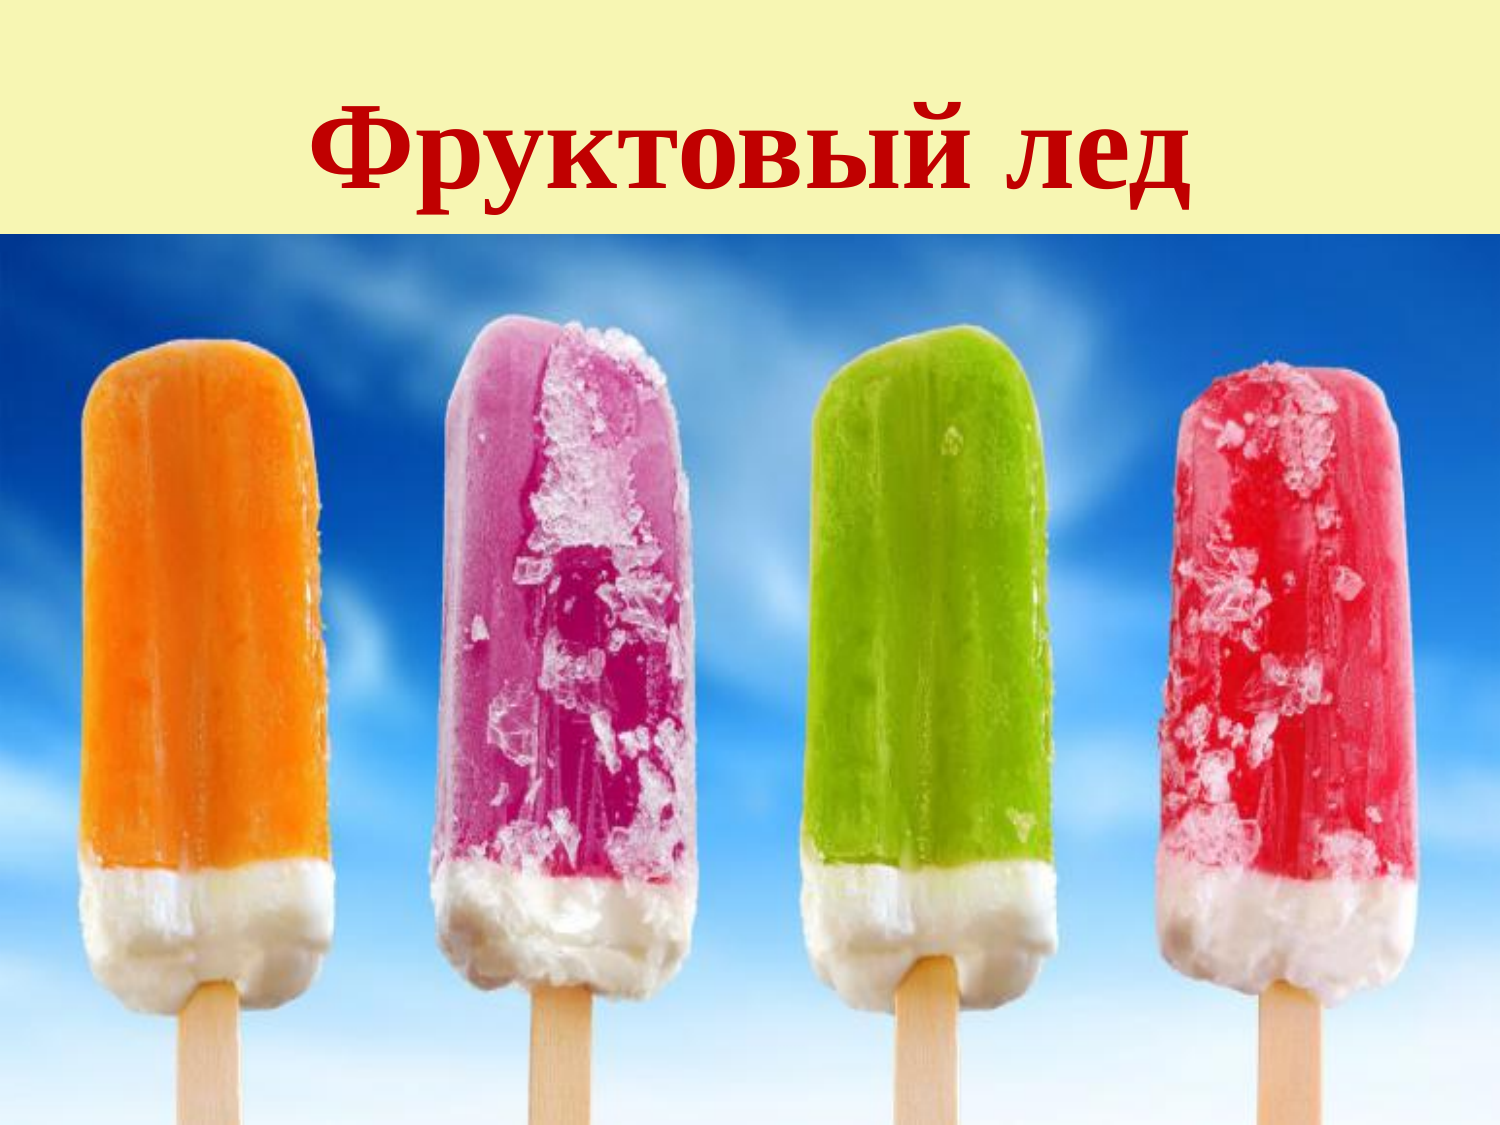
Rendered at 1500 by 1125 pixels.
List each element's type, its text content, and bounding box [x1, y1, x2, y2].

title Фруктовый лед [74, 44, 1426, 233]
picture [0, 0, 1500, 1125]
